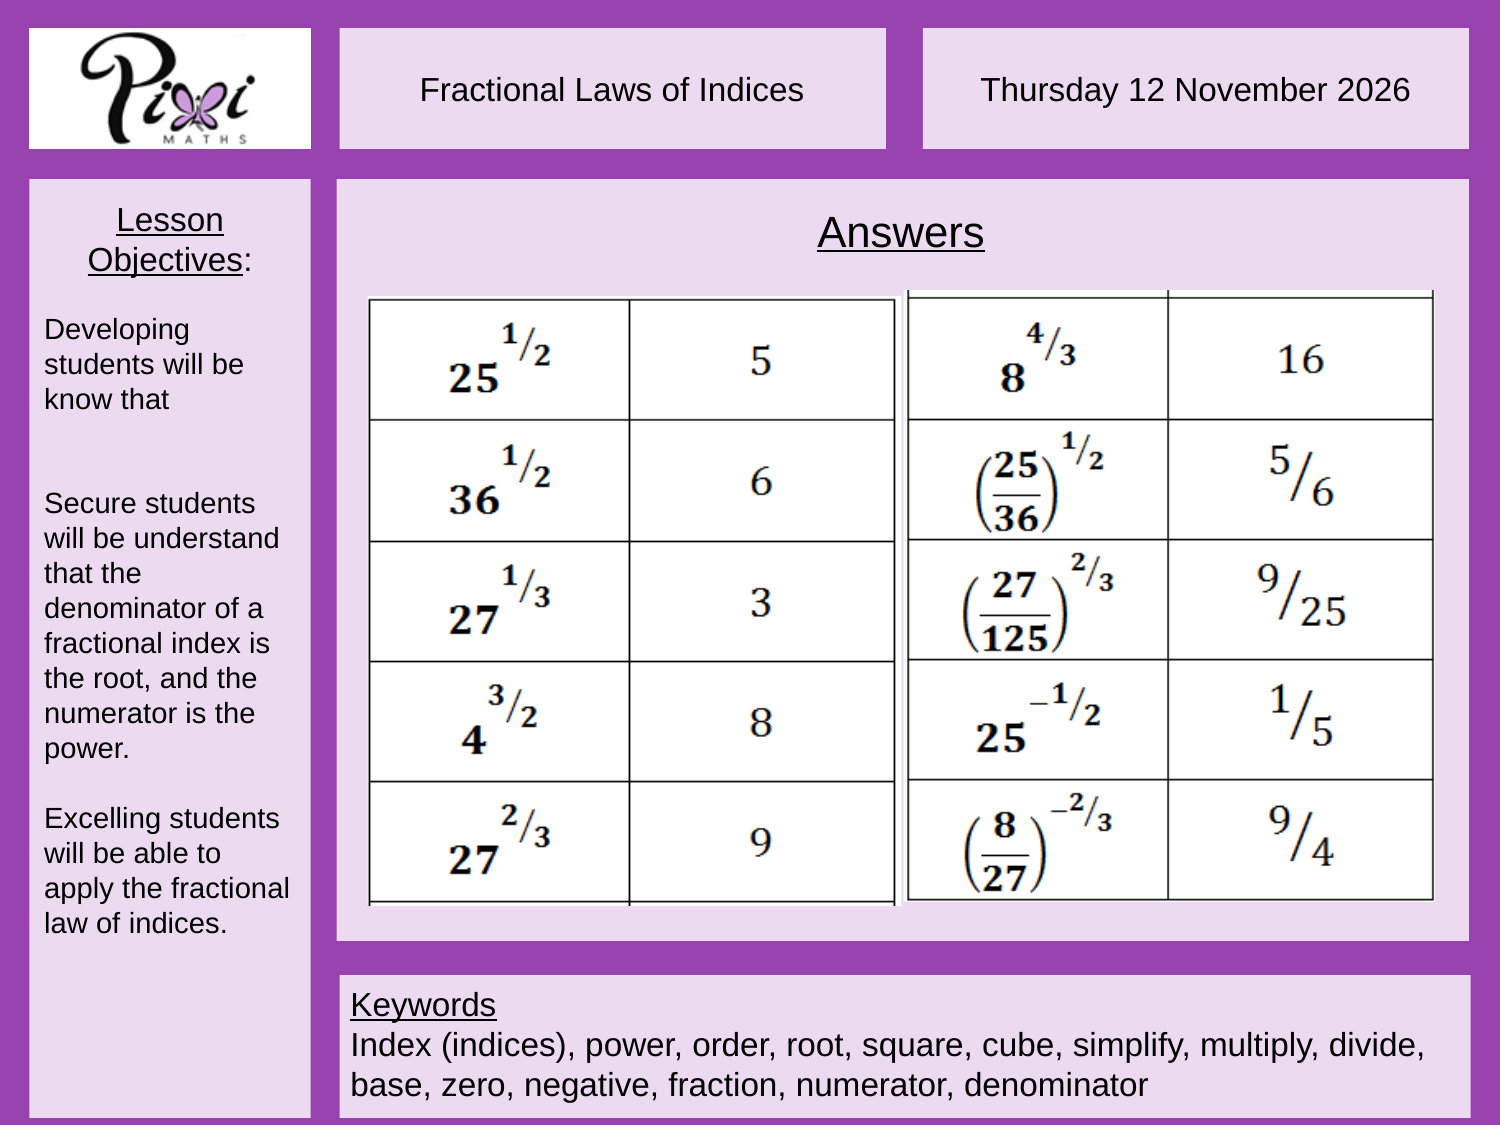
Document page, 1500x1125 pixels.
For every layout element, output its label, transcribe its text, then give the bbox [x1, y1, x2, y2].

text_box Answers [802, 196, 1000, 264]
picture [0, 0, 1500, 1125]
